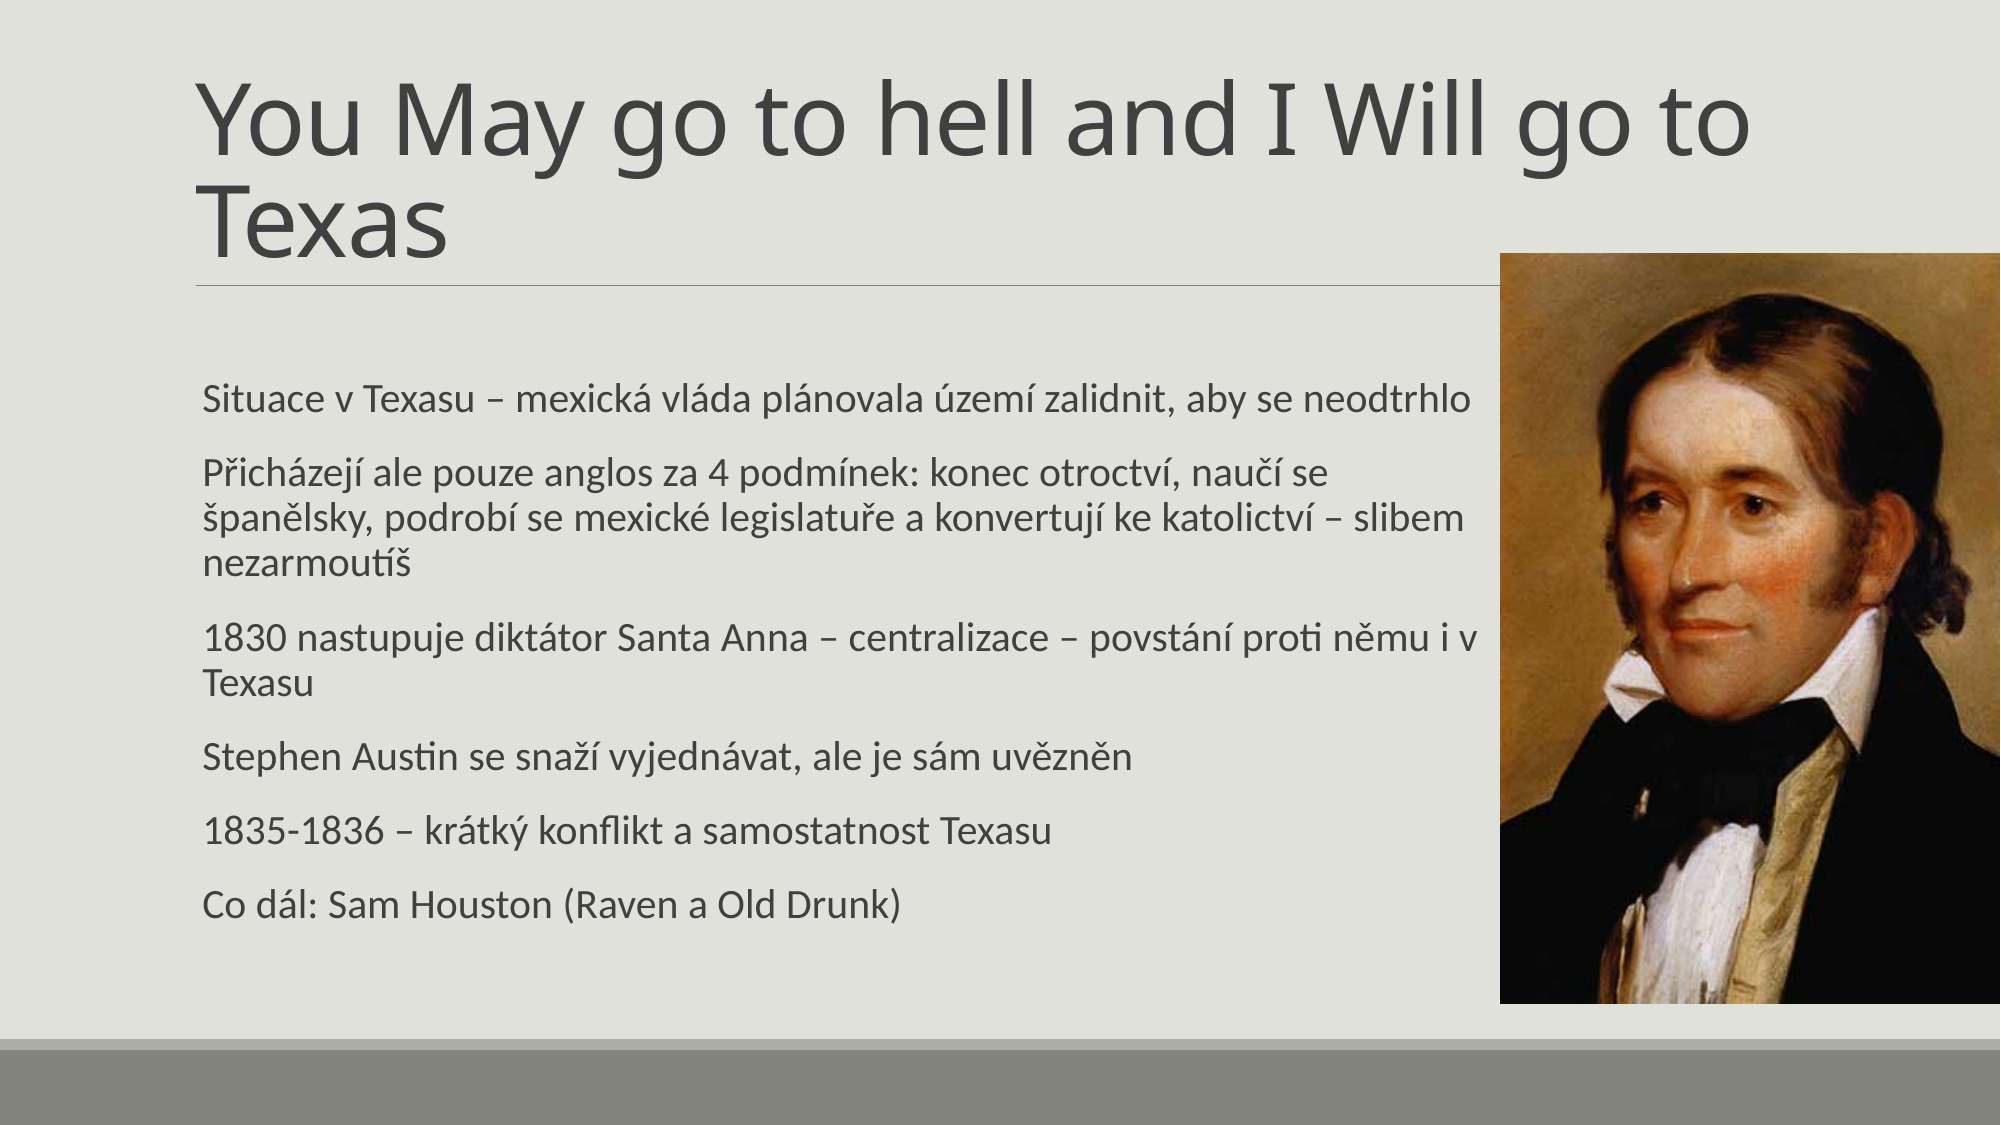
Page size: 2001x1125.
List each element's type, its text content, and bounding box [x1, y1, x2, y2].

list Situace v Texasu – mexická vláda plánovala území zalidnit, aby se neodtrhlo Přicházejí ale pouze anglos za 4 podmínek: konec otroctví, naučí se španělsky, podrobí se mexické legislatuře a konvertují ke katolictví – slibem nezarmoutíš 1830 nastupuje diktátor Santa Anna – centralizace – povstání proti němu i v Texasu Stephen Austin se snaží vyjednávat, ale je sám uvězněn 1835-1836 – krátký konflikt a samostatnost Texasu Co dál: Sam Houston (Raven a Old Drunk) [187, 369, 1485, 1040]
picture [1499, 252, 2000, 1004]
title You May go to hell and I Will go to Texas [180, 47, 1830, 285]
